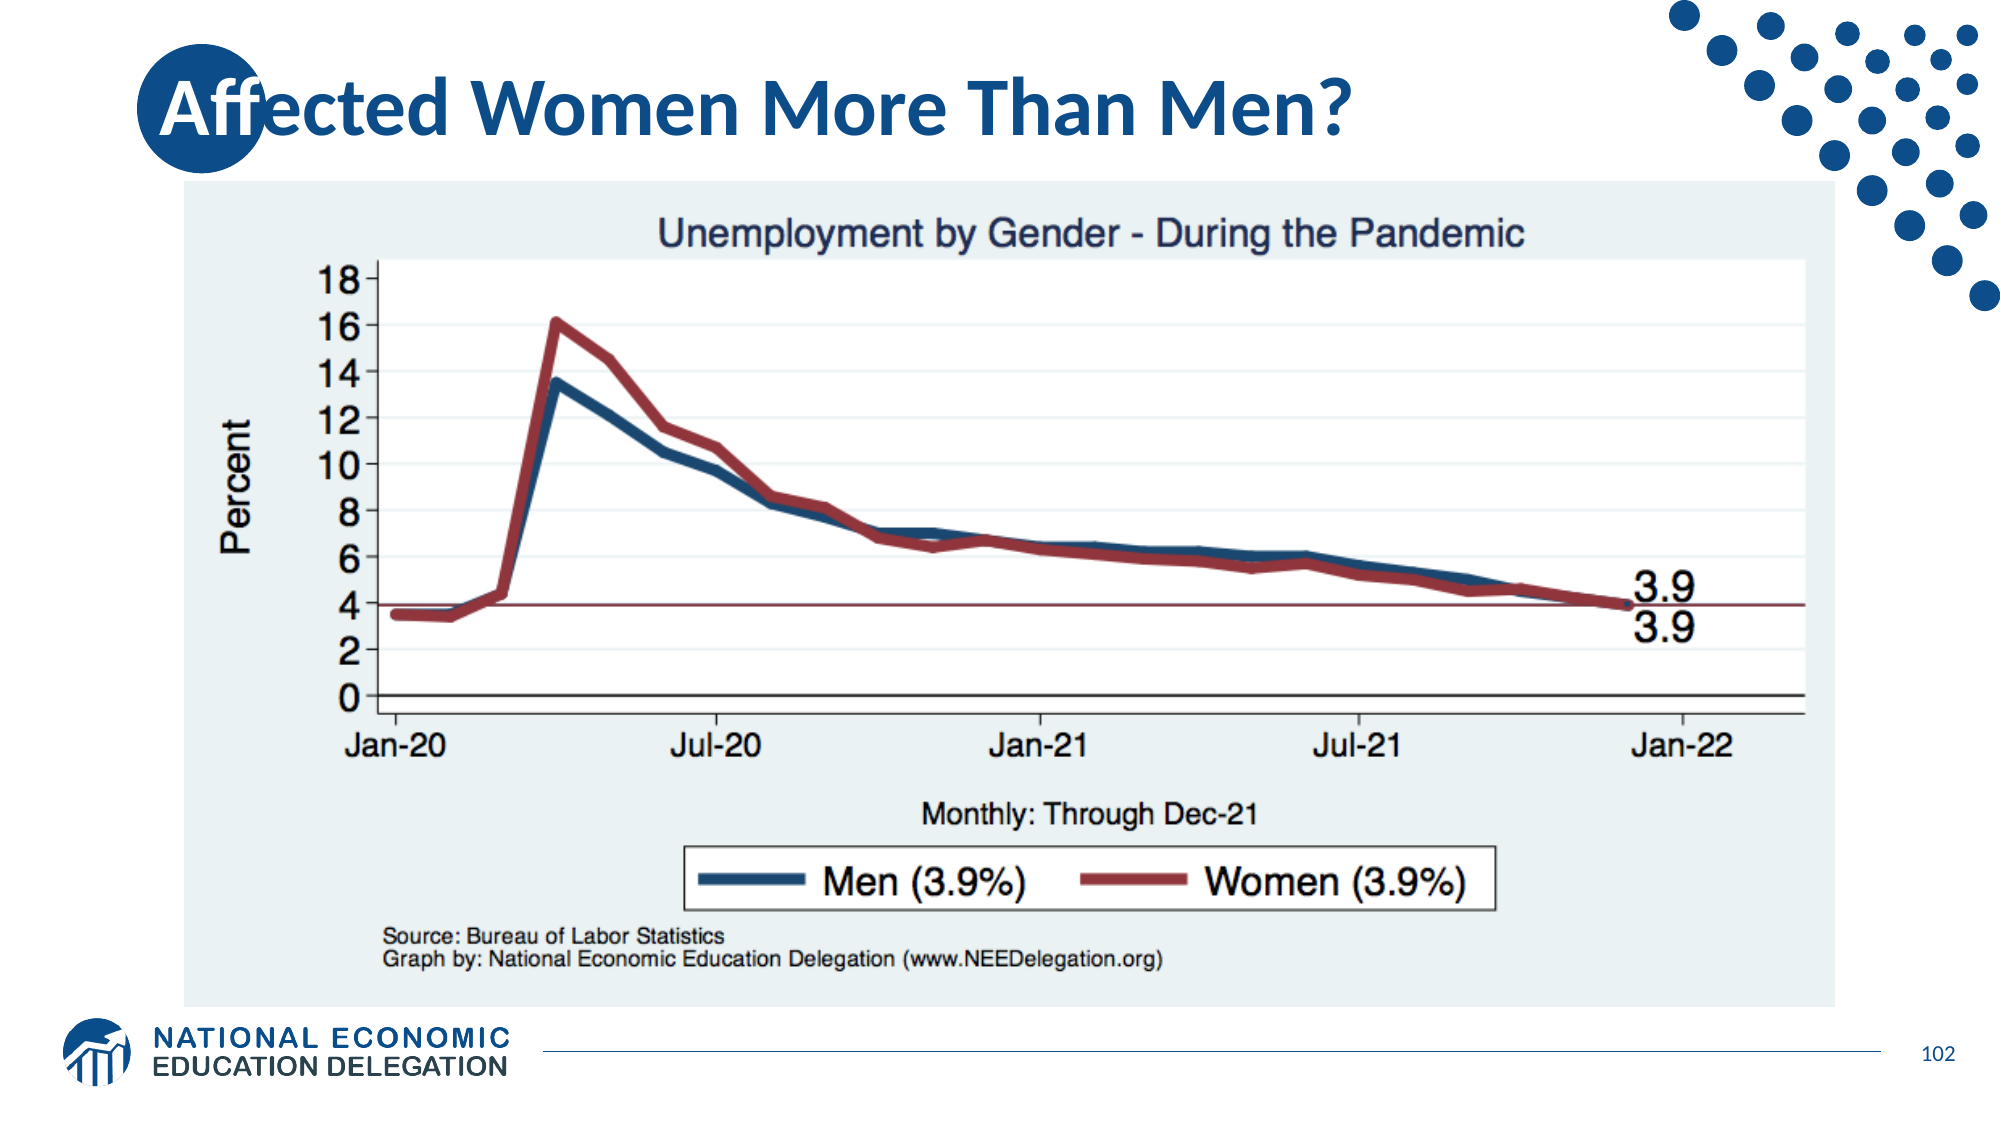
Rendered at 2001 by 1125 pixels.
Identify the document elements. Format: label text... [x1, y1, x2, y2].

slide_number 102 [1521, 1022, 1972, 1082]
title Affected Women More Than Men? [126, 0, 1852, 218]
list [184, 181, 1835, 1007]
picture [55, 1013, 520, 1091]
